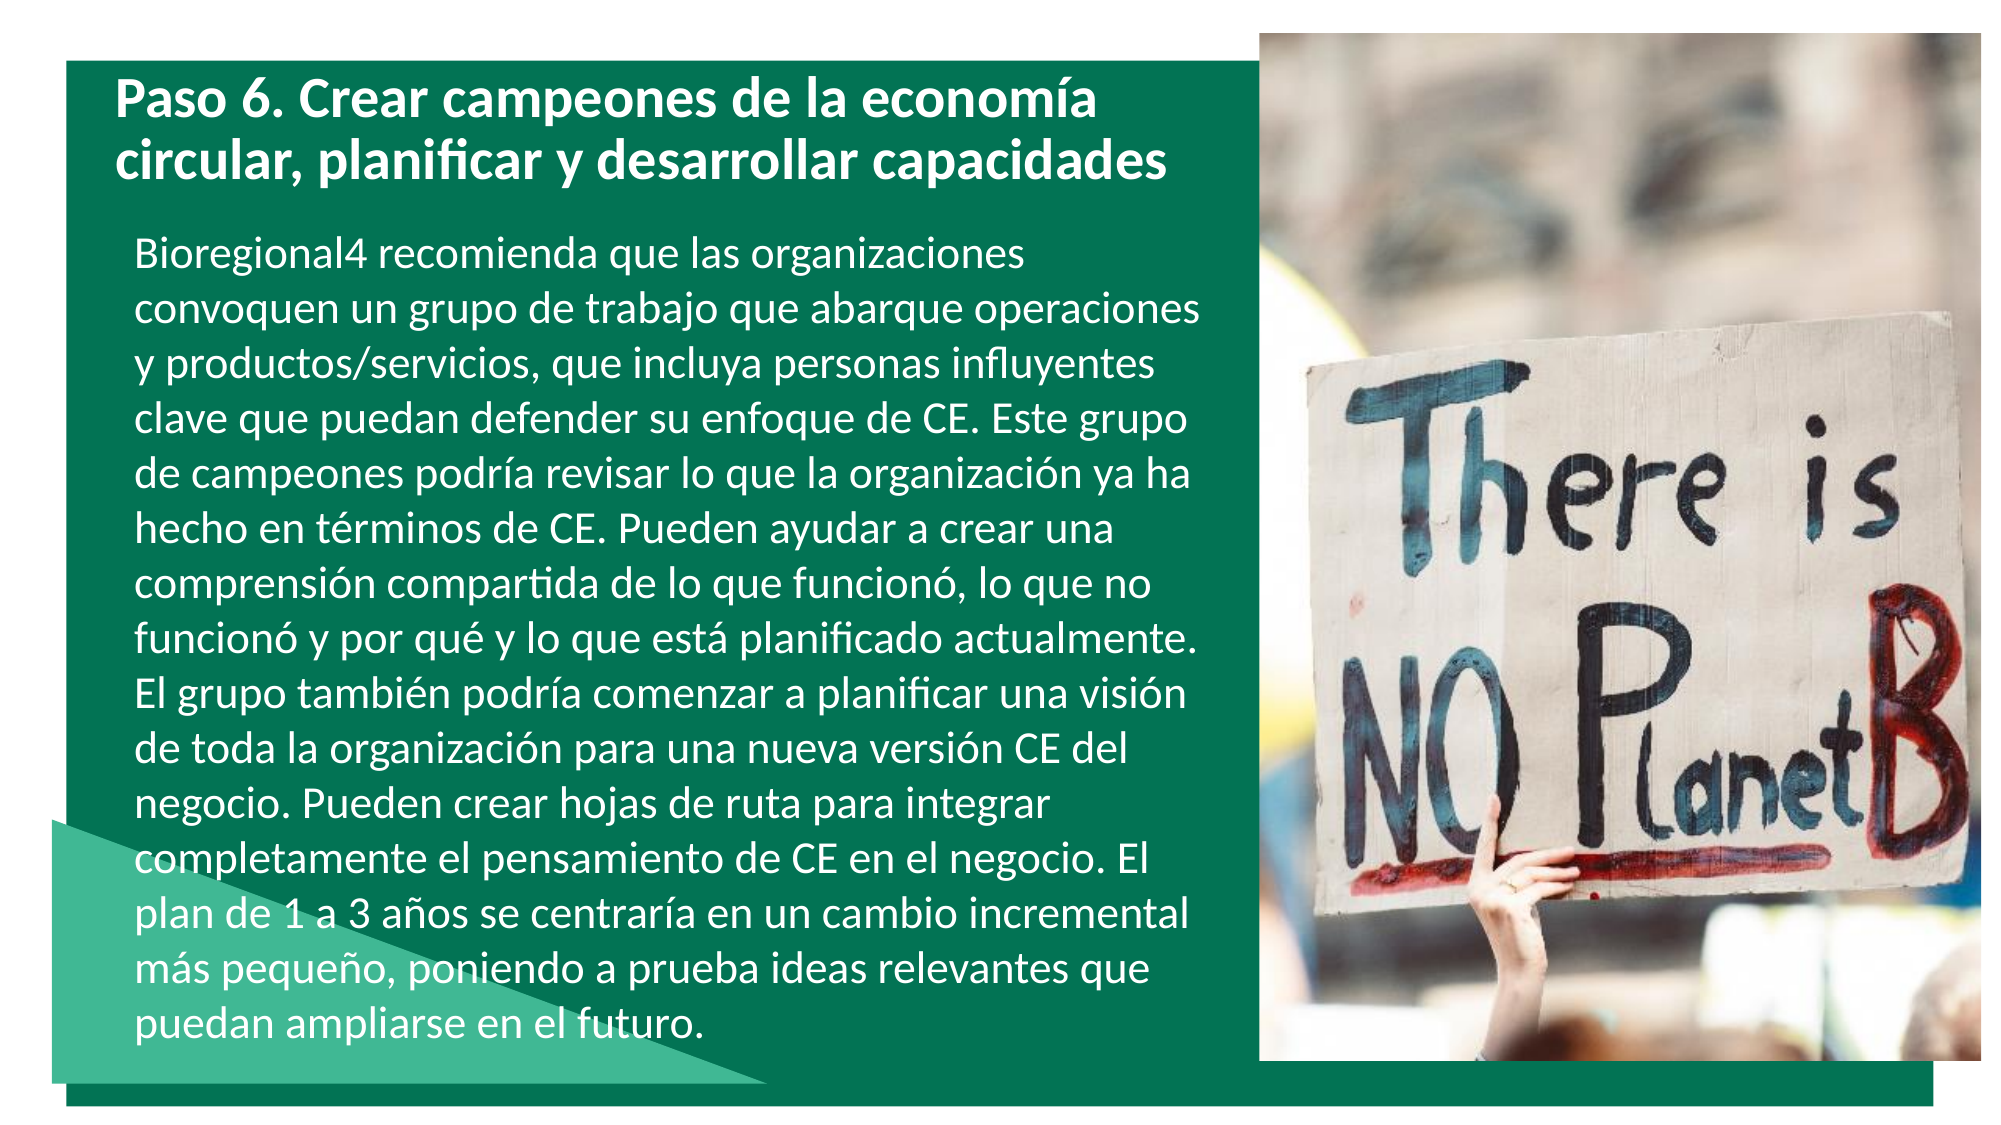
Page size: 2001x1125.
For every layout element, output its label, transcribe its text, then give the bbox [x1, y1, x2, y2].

list Bioregional4 recomienda que las organizaciones convoquen un grupo de trabajo que abarque operaciones y productos/servicios, que incluya personas influyentes clave que puedan defender su enfoque de CE. Este grupo de campeones podría revisar lo que la organización ya ha hecho en términos de CE. Pueden ayudar a crear una comprensión compartida de lo que funcionó, lo que no funcionó y por qué y lo que está planificado actualmente. El grupo también podría comenzar a planificar una visión de toda la organización para una nueva versión CE del negocio. Pueden crear hojas de ruta para integrar completamente el pensamiento de CE en el negocio. El plan de 1 a 3 años se centraría en un cambio incremental más pequeño, poniendo a prueba ideas relevantes que puedan ampliarse en el futuro. [119, 215, 1224, 721]
picture [1259, 33, 1982, 1061]
list Paso 6. Crear campeones de la economía circular, planificar y desarrollar capacidades [100, 59, 1205, 216]
